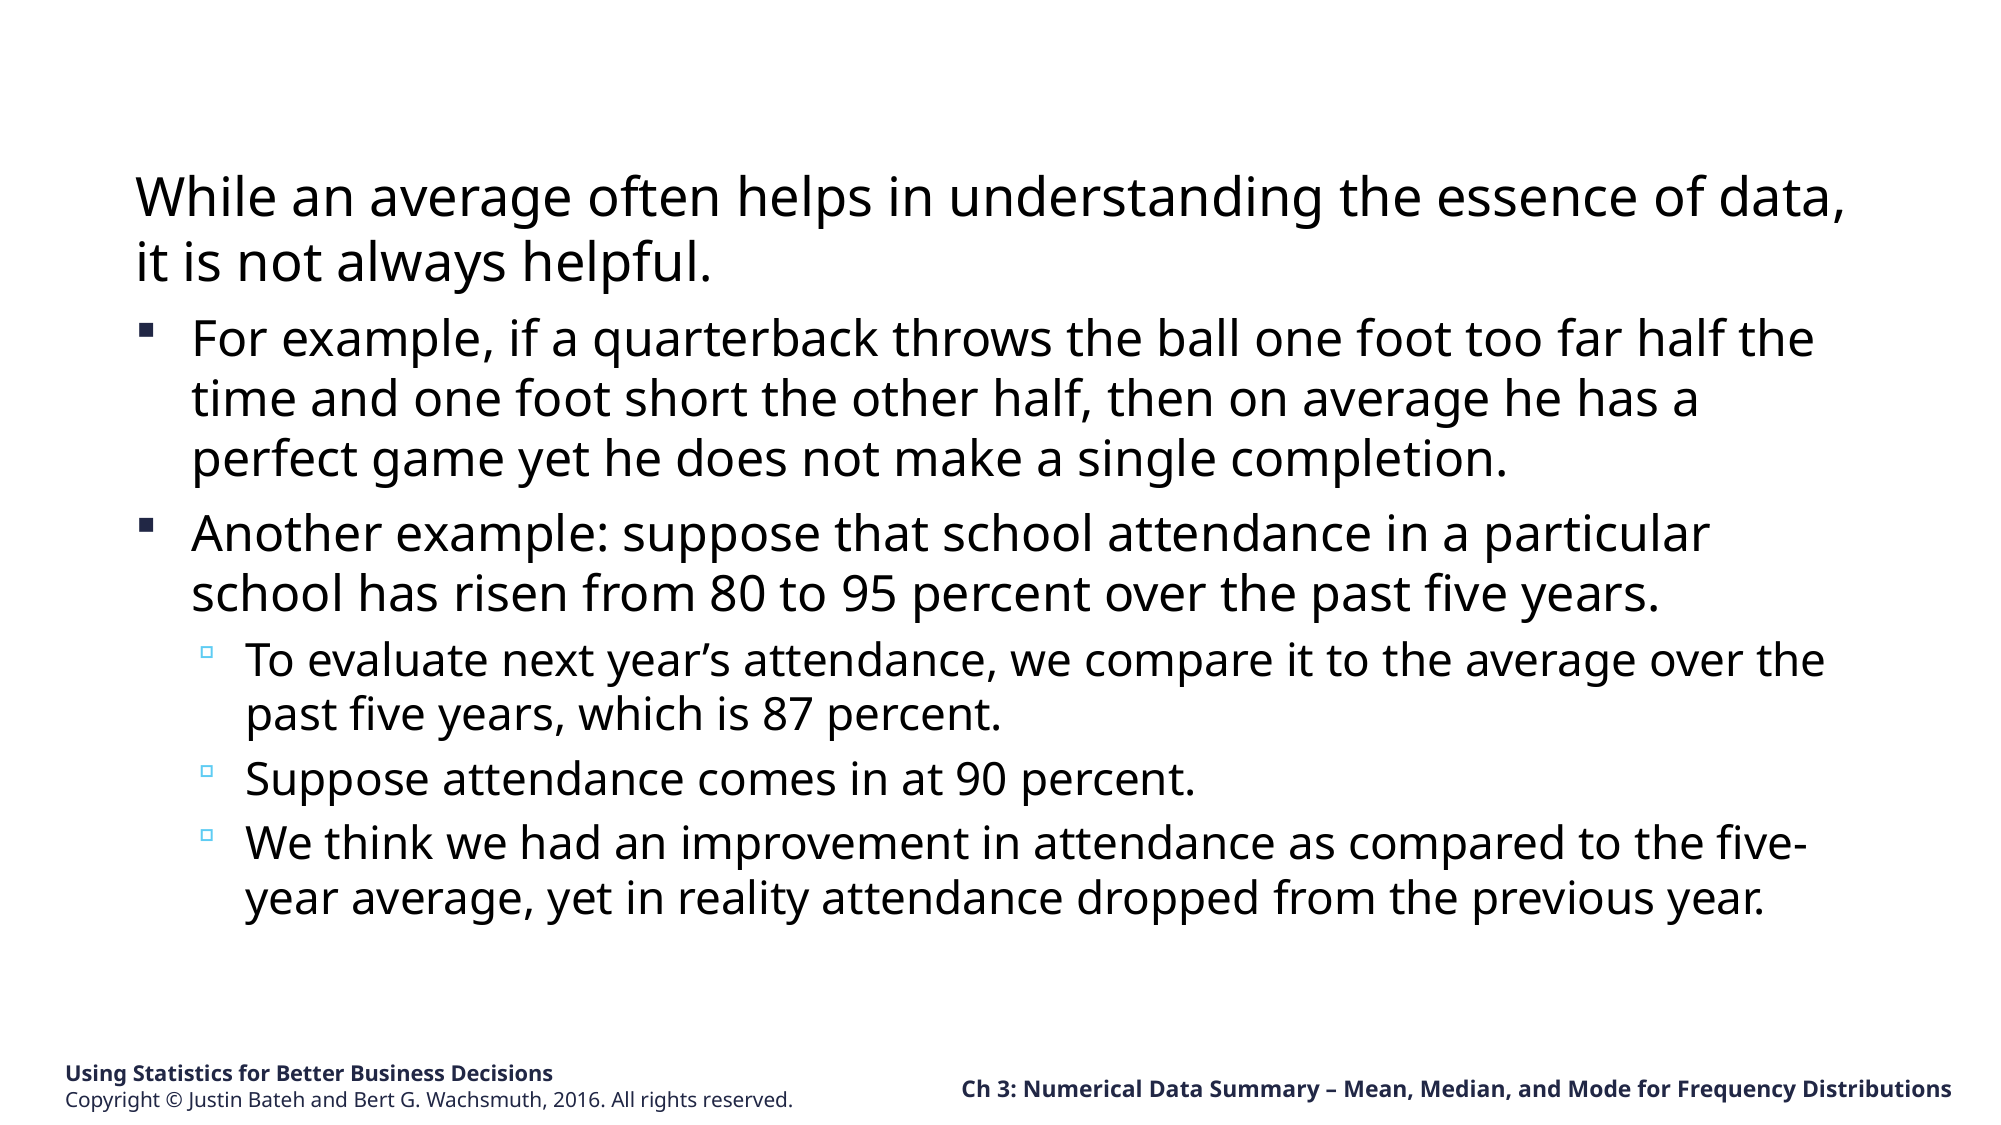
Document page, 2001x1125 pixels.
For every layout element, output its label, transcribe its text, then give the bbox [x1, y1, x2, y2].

list While an average often helps in understanding the essence of data, it is not always helpful. For example, if a quarterback throws the ball one foot too far half the time and one foot short the other half, then on average he has a perfect game yet he does not make a single completion. Another example: suppose that school attendance in a particular school has risen from 80 to 95 percent over the past five years. To evaluate next year’s attendance, we compare it to the average over the past five years, which is 87 percent. Suppose attendance comes in at 90 percent. We think we had an improvement in attendance as compared to the five-year average, yet in reality attendance dropped from the previous year. [109, 154, 1890, 1017]
text_box Ch 3: Numerical Data Summary – Mean, Median, and Mode for Frequency Distributions [868, 1067, 1968, 1110]
